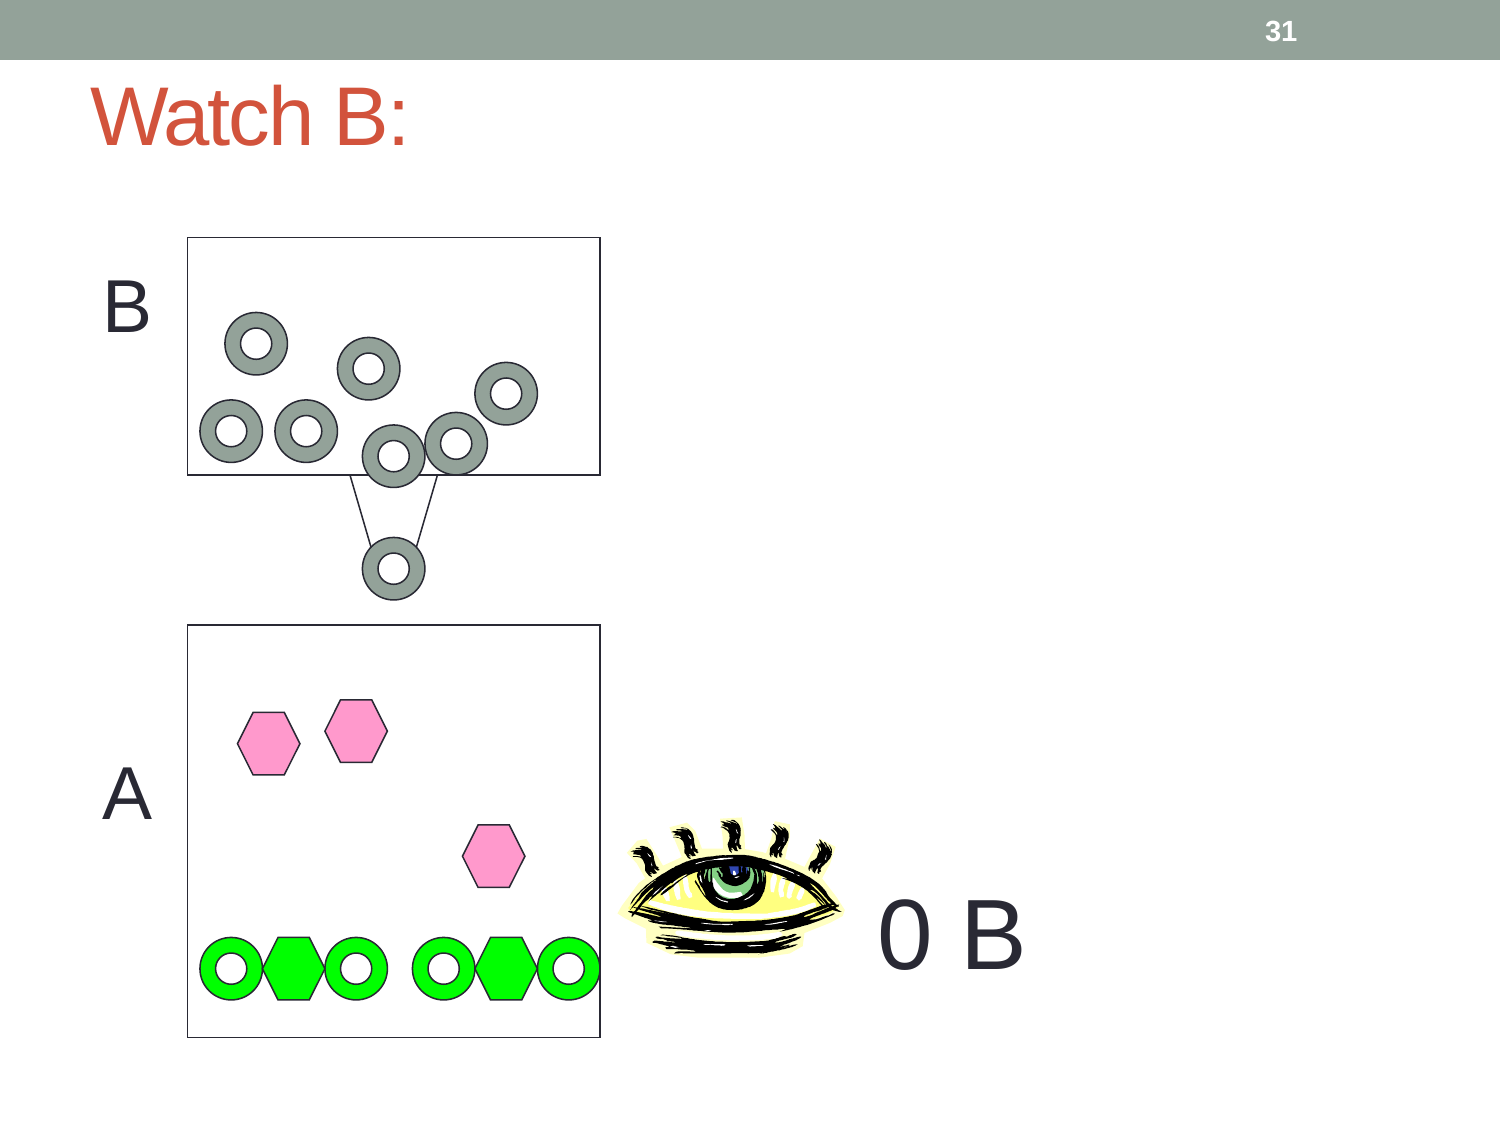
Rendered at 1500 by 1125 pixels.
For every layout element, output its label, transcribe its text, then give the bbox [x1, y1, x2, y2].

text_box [412, 937, 601, 1001]
text_box [187, 237, 600, 475]
slide_number 31 [1250, 3, 1425, 57]
text_box [424, 412, 488, 475]
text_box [199, 937, 388, 1001]
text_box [612, 812, 1301, 998]
text_box [324, 699, 388, 763]
text_box [362, 424, 425, 488]
text_box [237, 712, 300, 775]
text_box [274, 399, 338, 463]
text_box [362, 537, 425, 600]
text_box [462, 824, 525, 888]
text_box [349, 474, 438, 547]
title Watch B: [75, 37, 1390, 188]
text_box [187, 624, 600, 1038]
text_box [474, 362, 538, 425]
text_box [224, 312, 288, 375]
text_box [337, 337, 400, 400]
text_box [199, 399, 263, 463]
text_box A [87, 737, 150, 843]
text_box B [87, 249, 150, 355]
